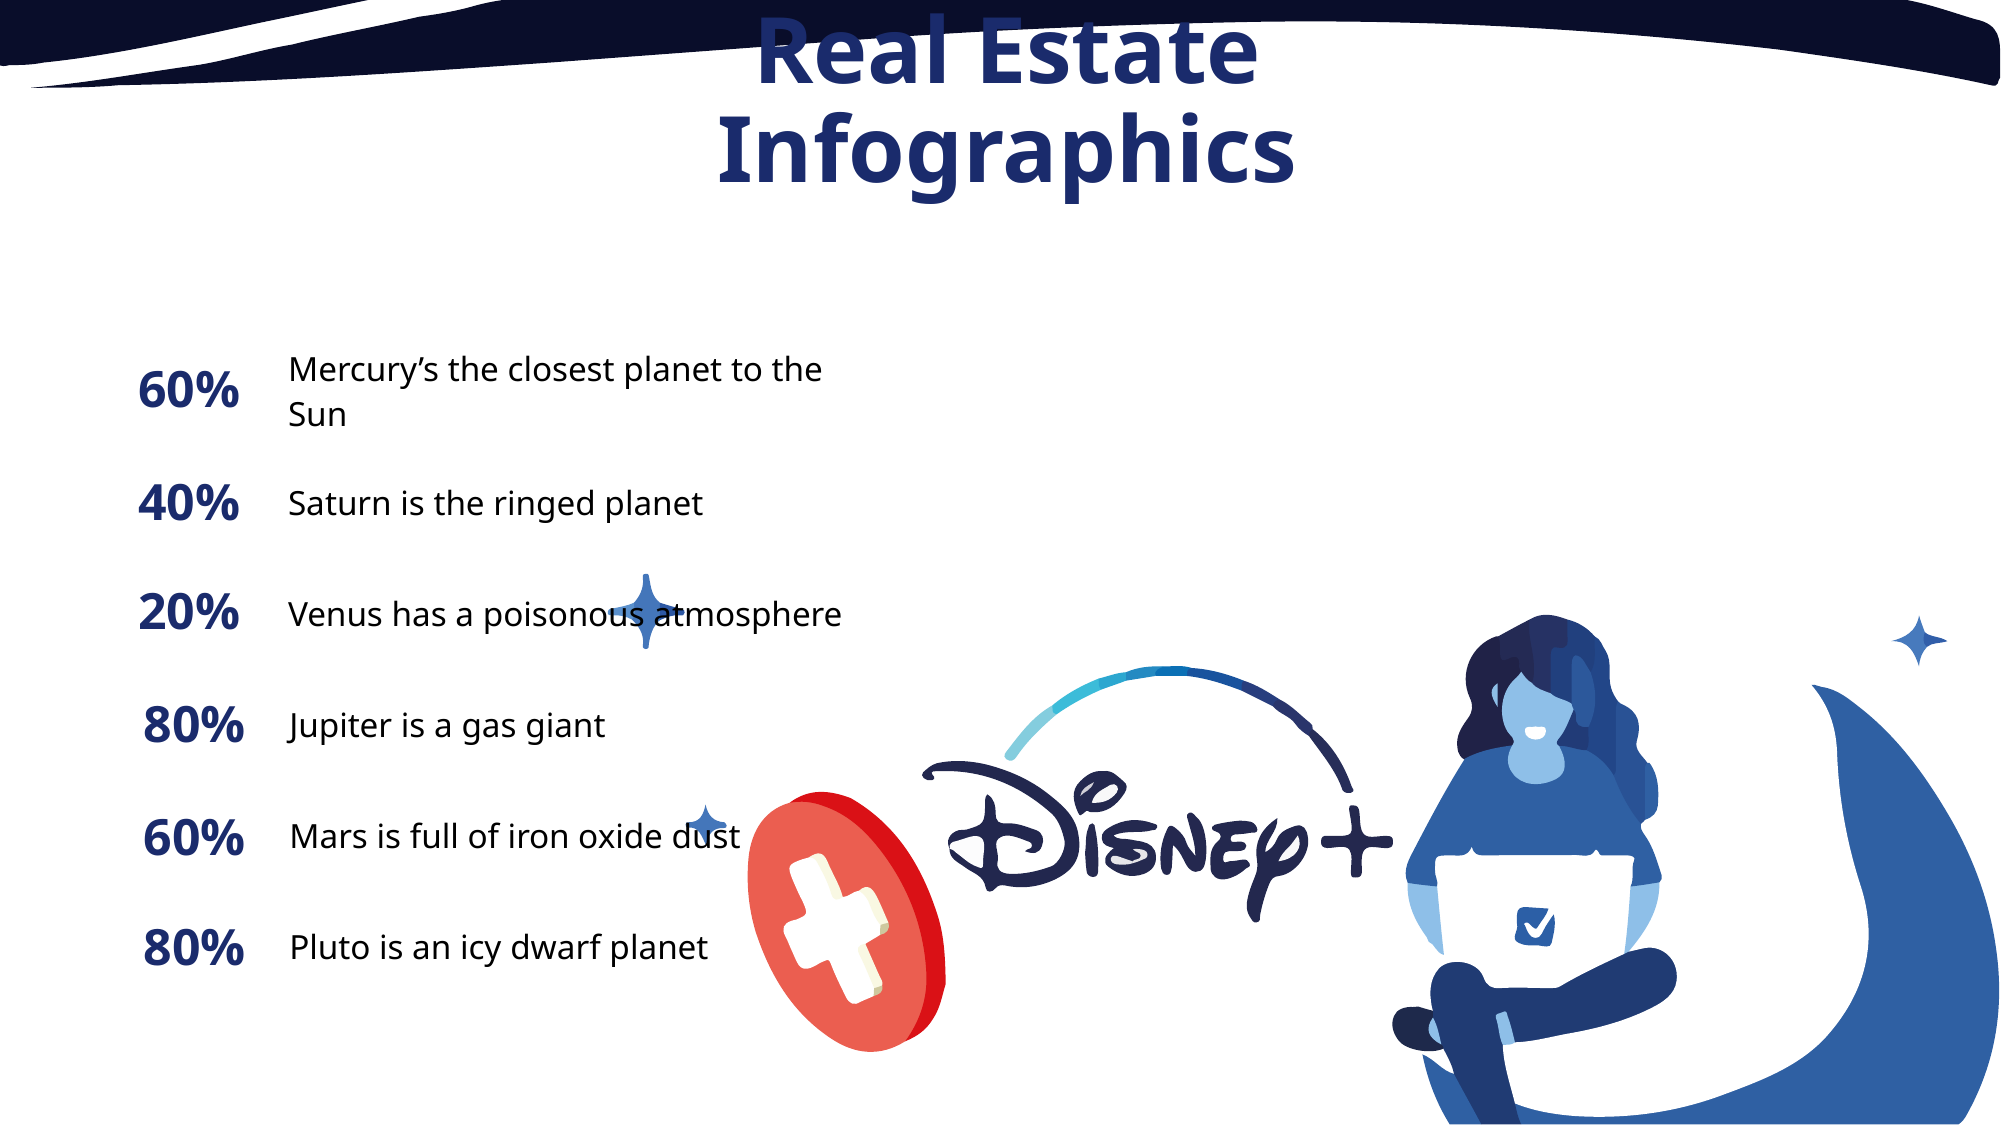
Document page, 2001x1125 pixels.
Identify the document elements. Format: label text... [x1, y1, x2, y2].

text_box 80% [115, 911, 274, 979]
text_box Jupiter is a gas giant [269, 666, 607, 776]
title Real Estate Infographics [505, 51, 1510, 157]
text_box Pluto is an icy dwarf planet [269, 888, 607, 998]
text_box 60% [115, 802, 274, 870]
text_box Mercury’s the closest planet to the Sun [268, 333, 881, 443]
text_box Mars is full of iron oxide dust [269, 777, 607, 887]
text_box 80% [115, 689, 274, 756]
text_box 20% [110, 576, 269, 643]
text_box Saturn is the ringed planet [268, 444, 881, 554]
picture [607, 573, 2000, 1125]
text_box Venus has a poisonous atmosphere [268, 555, 881, 665]
text_box 40% [110, 467, 269, 534]
text_box 60% [110, 353, 269, 421]
